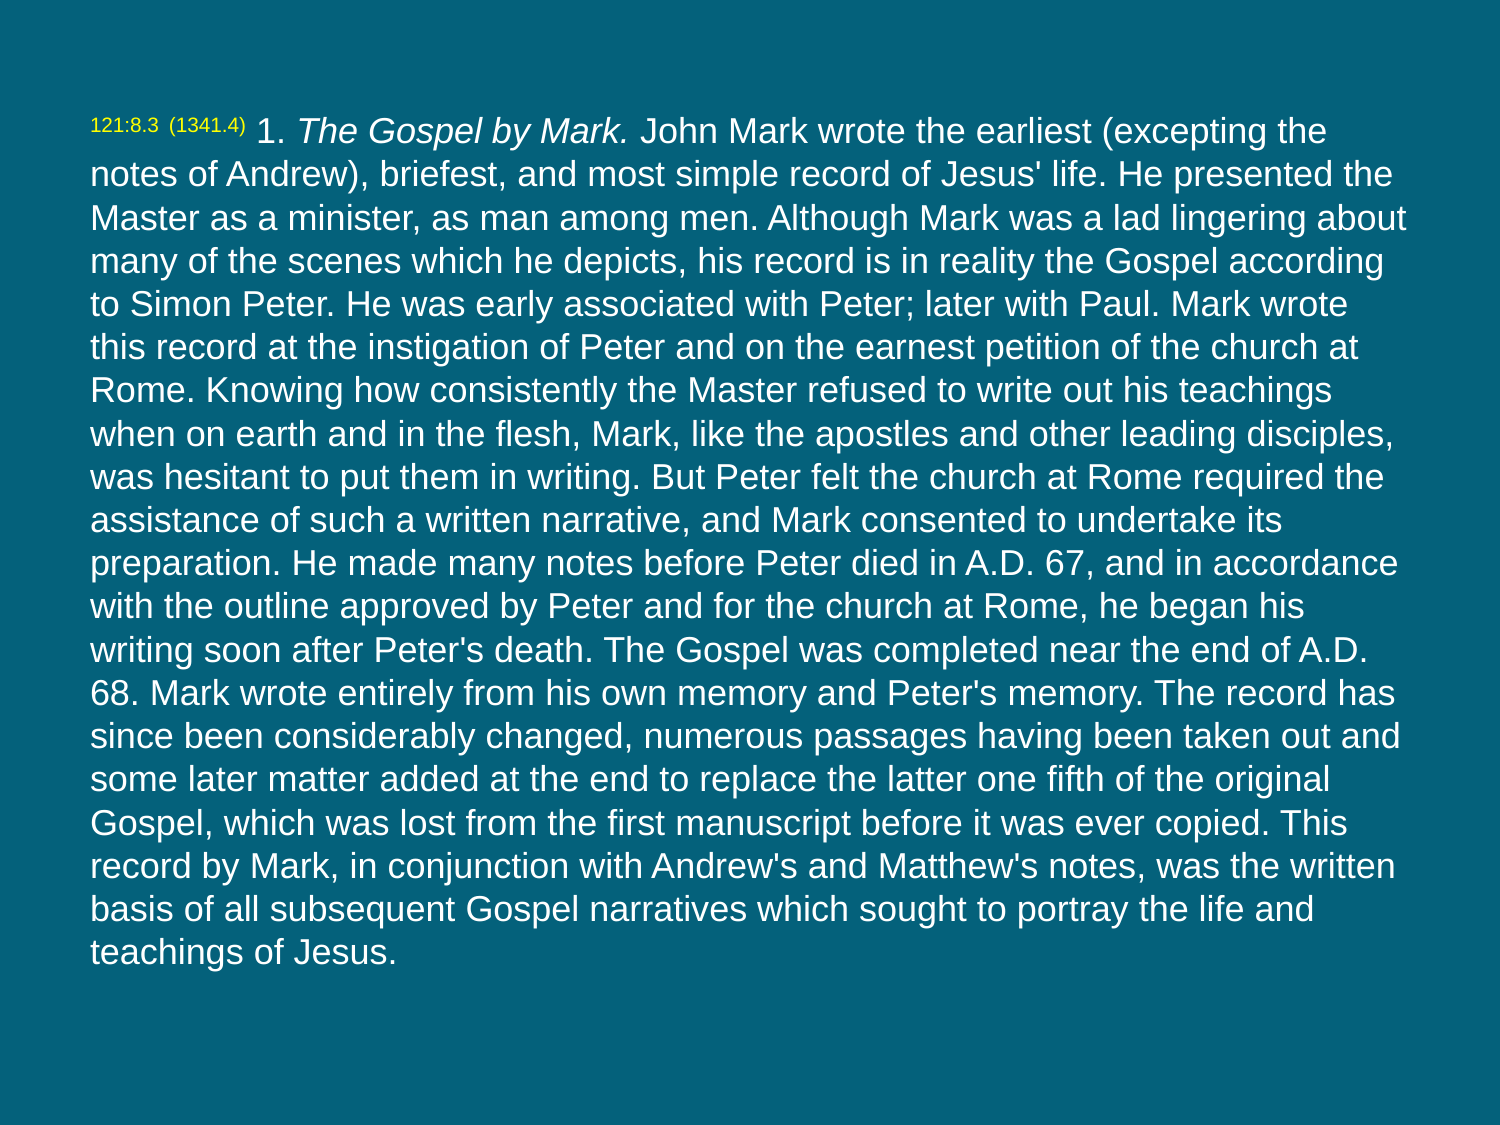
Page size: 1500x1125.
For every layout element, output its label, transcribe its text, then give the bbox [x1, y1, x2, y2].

list 121:8.3 (1341.4) 1. The Gospel by Mark. John Mark wrote the earliest (excepting the notes of Andrew), briefest, and most simple record of Jesus' life. He presented the Master as a minister, as man among men. Although Mark was a lad lingering about many of the scenes which he depicts, his record is in reality the Gospel according to Simon Peter. He was early associated with Peter; later with Paul. Mark wrote this record at the instigation of Peter and on the earnest petition of the church at Rome. Knowing how consistently the Master refused to write out his teachings when on earth and in the flesh, Mark, like the apostles and other leading disciples, was hesitant to put them in writing. But Peter felt the church at Rome required the assistance of such a written narrative, and Mark consented to undertake its preparation. He made many notes before Peter died in A.D. 67, and in accordance with the outline approved by Peter and for the church at Rome, he began his writing soon after Peter's death. The Gospel was completed near the end of A.D. 68. Mark wrote entirely from his own memory and Peter's memory. The record has since been considerably changed, numerous passages having been taken out and some later matter added at the end to replace the latter one fifth of the original Gospel, which was lost from the first manuscript before it was ever copied. This record by Mark, in conjunction with Andrew's and Matthew's notes, was the written basis of all subsequent Gospel narratives which sought to portray the life and teachings of Jesus. [75, 99, 1425, 1005]
